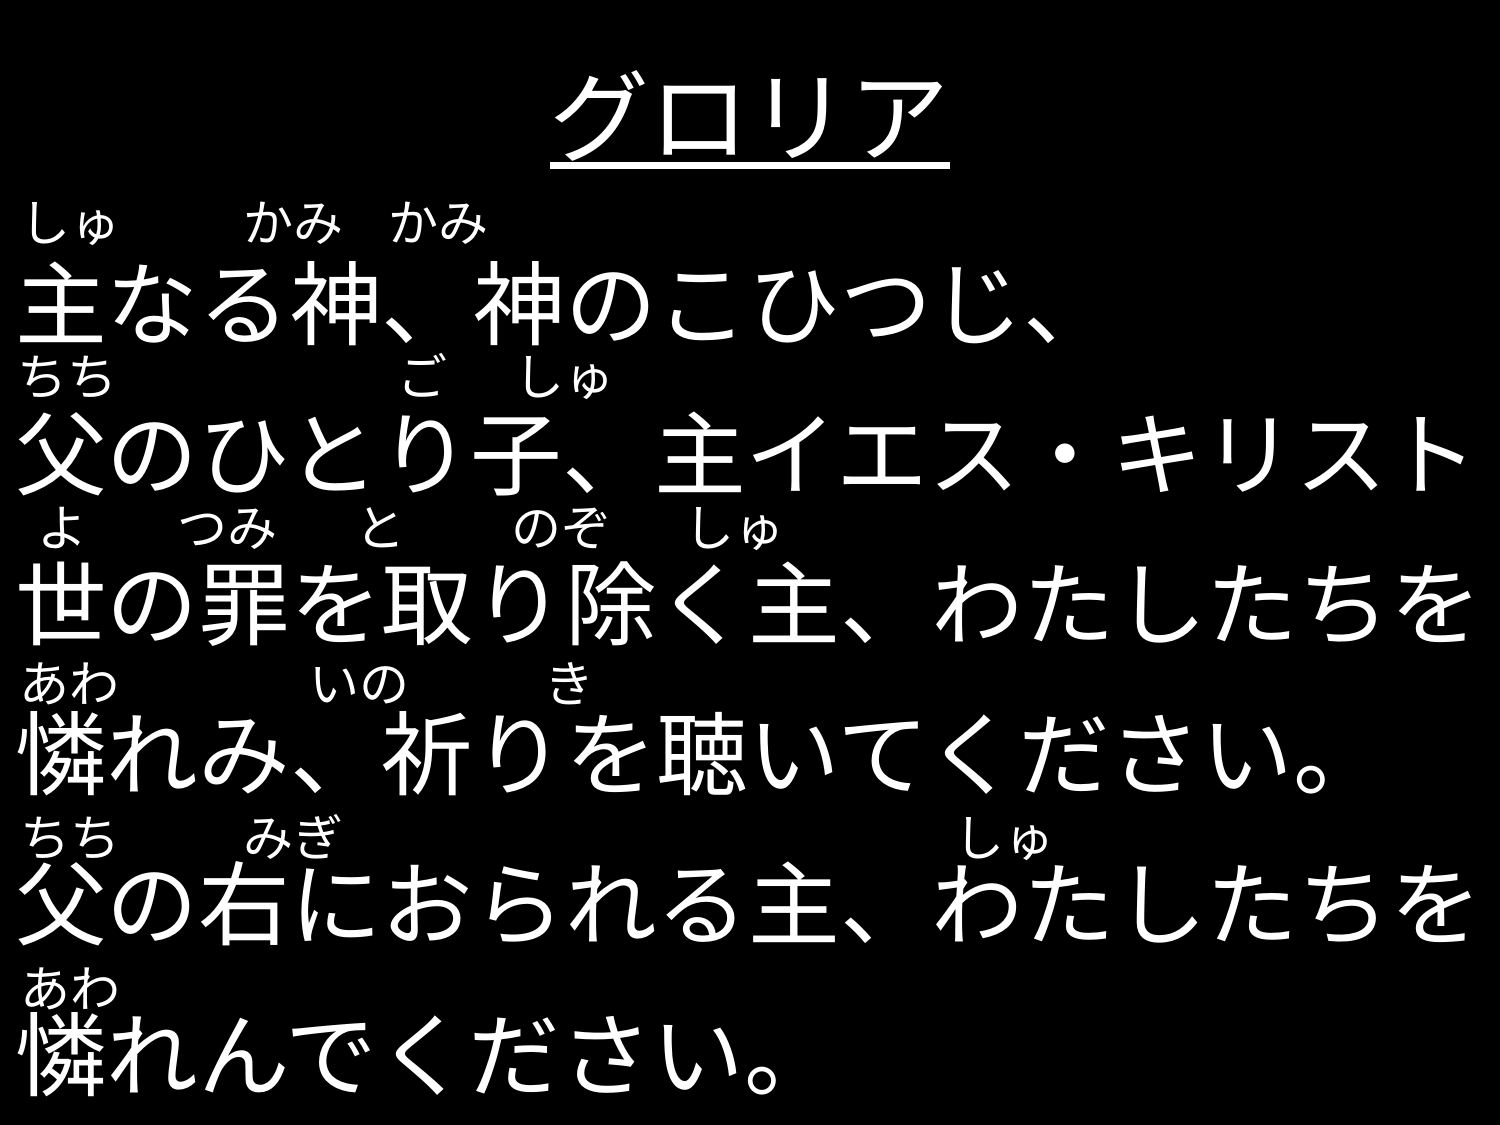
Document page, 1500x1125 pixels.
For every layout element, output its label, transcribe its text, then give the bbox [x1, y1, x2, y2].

text_box よ つみ と のぞ しゅ [23, 489, 1140, 565]
text_box グロリア [74, 20, 1425, 209]
text_box ちち ご しゅ [2, 338, 1164, 413]
text_box あわ いの き [4, 645, 1058, 720]
text_box ちち みぎ しゅ [5, 798, 1231, 874]
list 主なる神、神のこひつじ、 父のひとり子、主イエス・キリスト 世の罪を取り除く主、わたしたちを 憐れみ、祈りを聴いてください。 父の右におられる主、わたしたちを 憐れんでください。 [0, 216, 1500, 1125]
text_box しゅ かみ かみ [5, 184, 715, 260]
text_box あわ [5, 950, 963, 1025]
